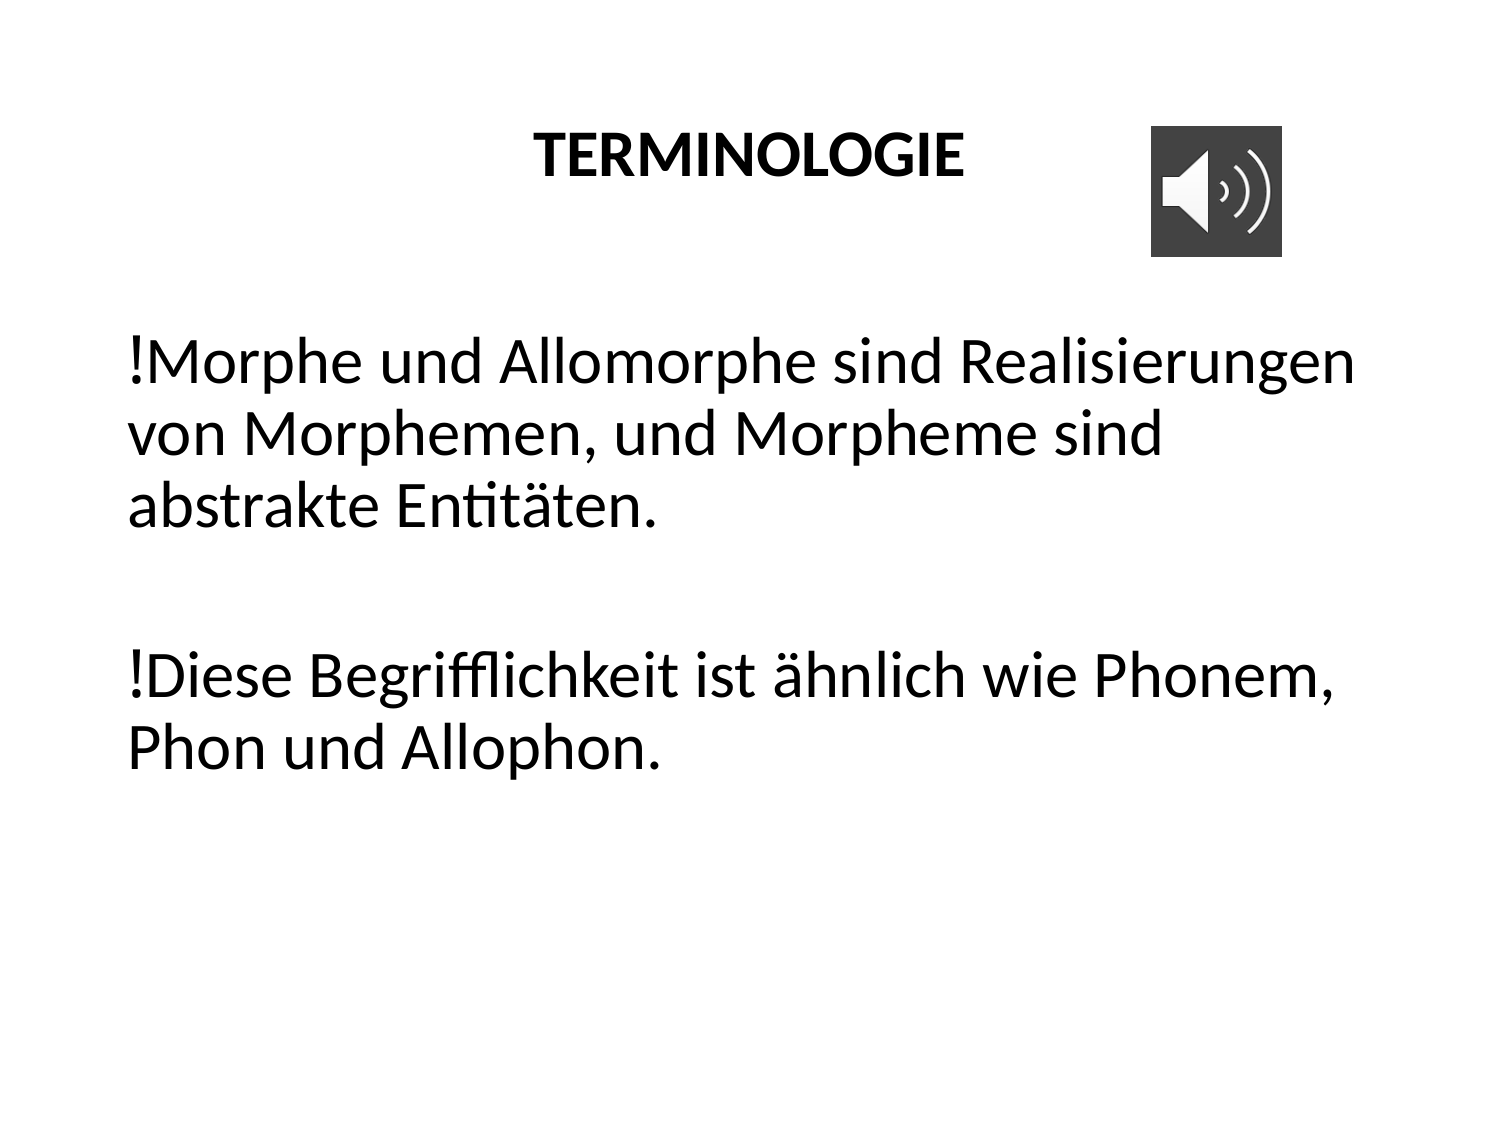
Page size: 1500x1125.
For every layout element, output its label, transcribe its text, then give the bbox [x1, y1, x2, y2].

picture [1149, 124, 1284, 259]
title Terminologie [112, 99, 1388, 200]
list Morphe und Allomorphe sind Realisierungen von Morphemen, und Morpheme sind abstrakte Entitäten. Diese Begrifflichkeit ist ähnlich wie Phonem, Phon und Allophon. [112, 224, 1388, 1000]
